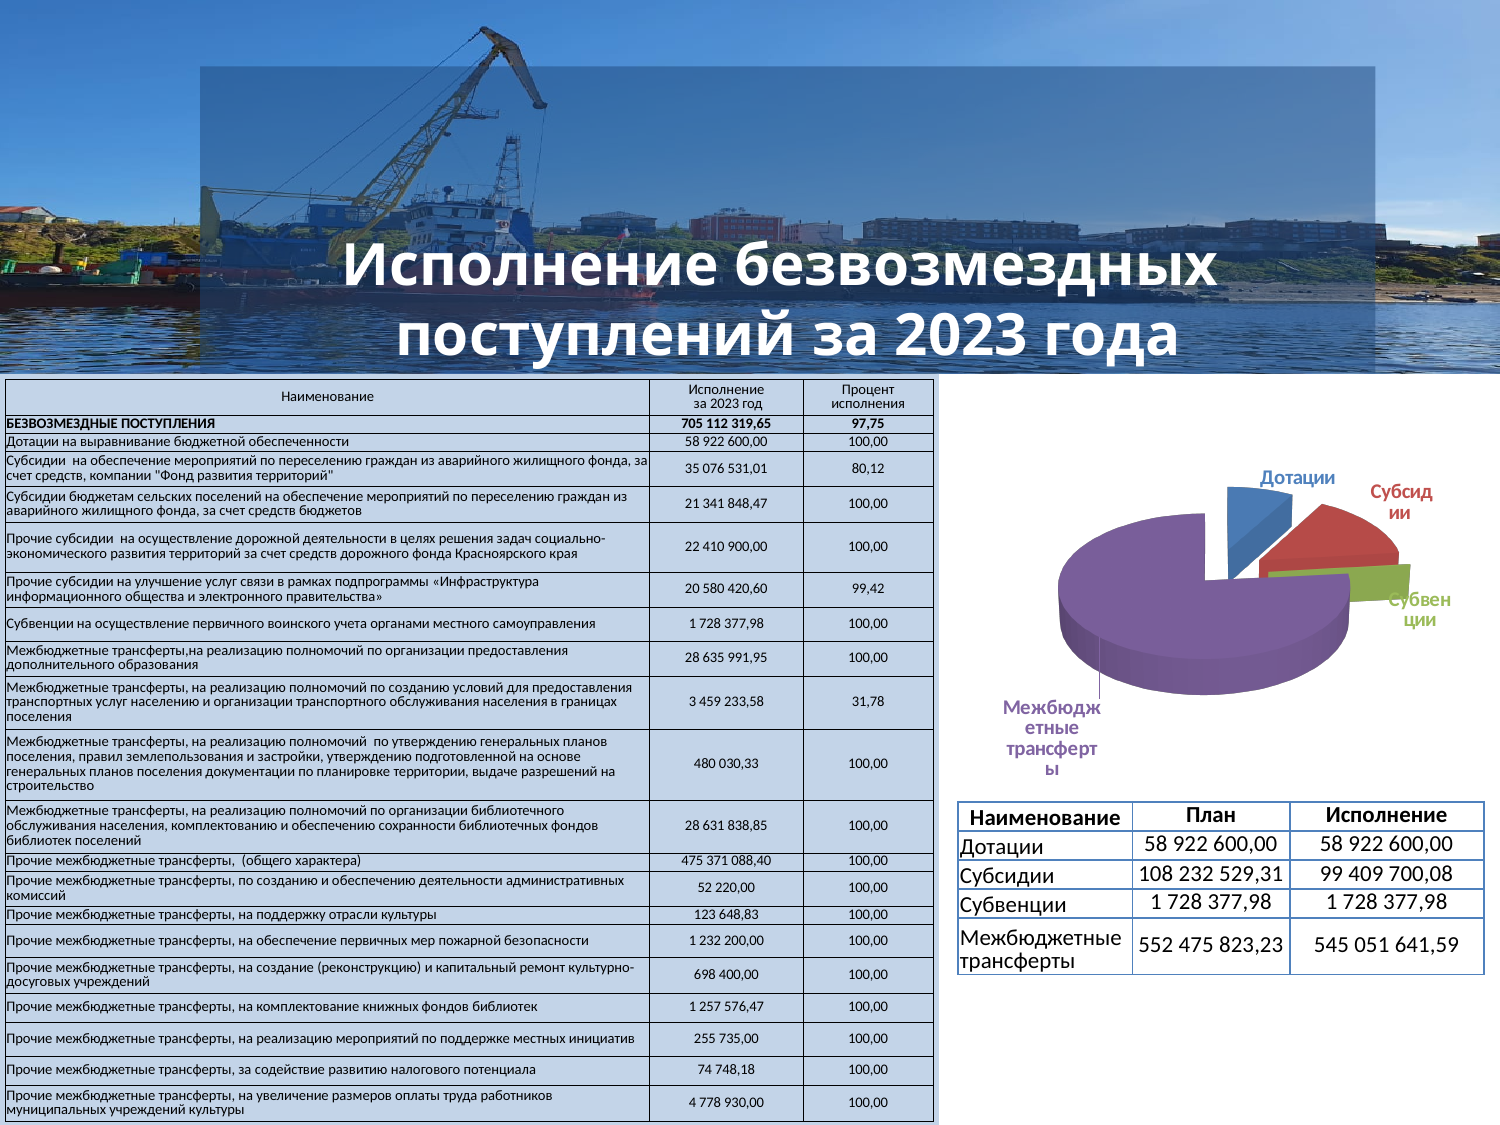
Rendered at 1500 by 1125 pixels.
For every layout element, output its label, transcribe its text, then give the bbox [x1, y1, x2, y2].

table_cell Прочие межбюджетные трансферты, за содействие развитию налогового потенциала [6, 1057, 649, 1085]
table_cell 100,00 [804, 730, 933, 800]
table_cell Межбюджетные трансферты [959, 919, 1132, 974]
table_cell БЕЗВОЗМЕЗДНЫЕ ПОСТУПЛЕНИЯ [6, 416, 649, 433]
table_cell 475 371 088,40 [650, 854, 803, 871]
table_cell 100,00 [804, 958, 933, 993]
table_cell 1 728 377,98 [1133, 898, 1289, 917]
table_cell Прочие межбюджетные трансферты, на реализацию мероприятий по поддержке местных инициатив [6, 1023, 649, 1056]
table_cell 4 778 930,00 [650, 1086, 803, 1121]
table_cell 698 400,00 [650, 958, 803, 993]
table_cell 28 635 991,95 [650, 642, 803, 676]
table_cell 100,00 [804, 801, 933, 853]
table_cell 3 459 233,58 [650, 677, 803, 729]
table_cell Субсидии бюджетам сельских поселений на обеспечение мероприятий по переселению граждан из аварийного жилищного фонда, за счет средств бюджетов [6, 487, 649, 522]
table_cell 100,00 [804, 907, 933, 924]
table_header Наименование [6, 383, 649, 415]
table_cell 97,75 [804, 416, 933, 433]
table_cell 100,00 [804, 487, 933, 522]
table_cell Дотации на выравнивание бюджетной обеспеченности [6, 434, 649, 451]
chart [941, 321, 1500, 889]
table_cell Прочие субсидии на осуществление дорожной деятельности в целях решения задач социально-экономического развития территорий за счет средств дорожного фонда Красноярского края [6, 523, 649, 572]
table_cell 255 735,00 [650, 1023, 803, 1056]
table_cell 52 220,00 [650, 872, 803, 906]
table_cell Субсидии на обеспечение мероприятий по переселению граждан из аварийного жилищного фонда, за счет средств, компании "Фонд развития территорий" [6, 452, 649, 486]
table_cell 100,00 [804, 1057, 933, 1085]
table_cell 31,78 [804, 677, 933, 729]
table_cell Прочие субсидии на улучшение услуг связи в рамках подпрограммы «Инфраструктура информационного общества и электронного правительства» [6, 573, 649, 607]
table_cell Прочие межбюджетные трансферты, по созданию и обеспечению деятельности административных комиссий [6, 872, 649, 906]
table_cell Субвенции [959, 898, 1132, 917]
table_header Процент исполнения [804, 383, 933, 415]
table_header Исполнение за 2023 год [650, 383, 803, 415]
table_cell 705 112 319,65 [650, 416, 803, 433]
table_cell Прочие межбюджетные трансферты, на увеличение размеров оплаты труда работников муниципальных учреждений культуры [6, 1086, 649, 1121]
table_cell 99,42 [804, 573, 933, 607]
table_cell Прочие межбюджетные трансферты, на создание (реконструкцию) и капитальный ремонт культурно-досуговых учреждений [6, 958, 649, 993]
table_cell Межбюджетные трансферты, на реализацию полномочий по созданию условий для предоставления транспортных услуг населению и организации транспортного обслуживания населения в границах поселения [6, 677, 649, 729]
table_cell 100,00 [804, 994, 933, 1022]
table_cell 74 748,18 [650, 1057, 803, 1085]
table_cell 1 728 377,98 [650, 608, 803, 641]
table_cell 1 257 576,47 [650, 994, 803, 1022]
table_cell Межбюджетные трансферты, на реализацию полномочий по организации библиотечного обслуживания населения, комплектованию и обеспечению сохранности библиотечных фондов библиотек поселений [6, 801, 649, 853]
table_cell Прочие межбюджетные трансферты, на поддержку отрасли культуры [6, 907, 649, 924]
table_cell 100,00 [804, 1086, 933, 1121]
table_cell 1 728 377,98 [1291, 898, 1483, 917]
table_cell 100,00 [804, 925, 933, 957]
table_cell 28 631 838,85 [650, 801, 803, 853]
table_cell 100,00 [804, 854, 933, 871]
table_cell 552 475 823,23 [1133, 919, 1289, 974]
table_cell 80,12 [804, 452, 933, 486]
table_cell 100,00 [804, 872, 933, 906]
table_cell Межбюджетные трансферты,на реализацию полномочий по организации предоставления дополнительного образования [6, 642, 649, 676]
table_cell 35 076 531,01 [650, 452, 803, 486]
table_cell 100,00 [804, 608, 933, 641]
table_cell Прочие межбюджетные трансферты, на комплектование книжных фондов библиотек [6, 994, 649, 1022]
picture [0, 0, 1500, 374]
table_cell Прочие межбюджетные трансферты, (общего характера) [6, 854, 649, 871]
table_cell 58 922 600,00 [650, 434, 803, 451]
table_cell 1 232 200,00 [650, 925, 803, 957]
table_cell 123 648,83 [650, 907, 803, 924]
text_box [0, 382, 939, 1125]
table_cell 545 051 641,59 [1291, 919, 1483, 974]
table_cell Субвенции на осуществление первичного воинского учета органами местного самоуправления [6, 608, 649, 641]
table_cell 100,00 [804, 642, 933, 676]
table_cell 100,00 [804, 434, 933, 451]
table_cell 100,00 [804, 1023, 933, 1056]
table_cell 20 580 420,60 [650, 573, 803, 607]
table_cell 480 030,33 [650, 730, 803, 800]
table_cell 22 410 900,00 [650, 523, 803, 572]
table_cell 100,00 [804, 523, 933, 572]
table_cell Межбюджетные трансферты, на реализацию полномочий по утверждению генеральных планов поселения, правил землепользования и застройки, утверждению подготовленной на основе генеральных планов поселения документации по планировке территории, выдаче разрешений на строительство [6, 730, 649, 800]
table_cell Прочие межбюджетные трансферты, на обеспечение первичных мер пожарной безопасности [6, 925, 649, 957]
table_cell 21 341 848,47 [650, 487, 803, 522]
